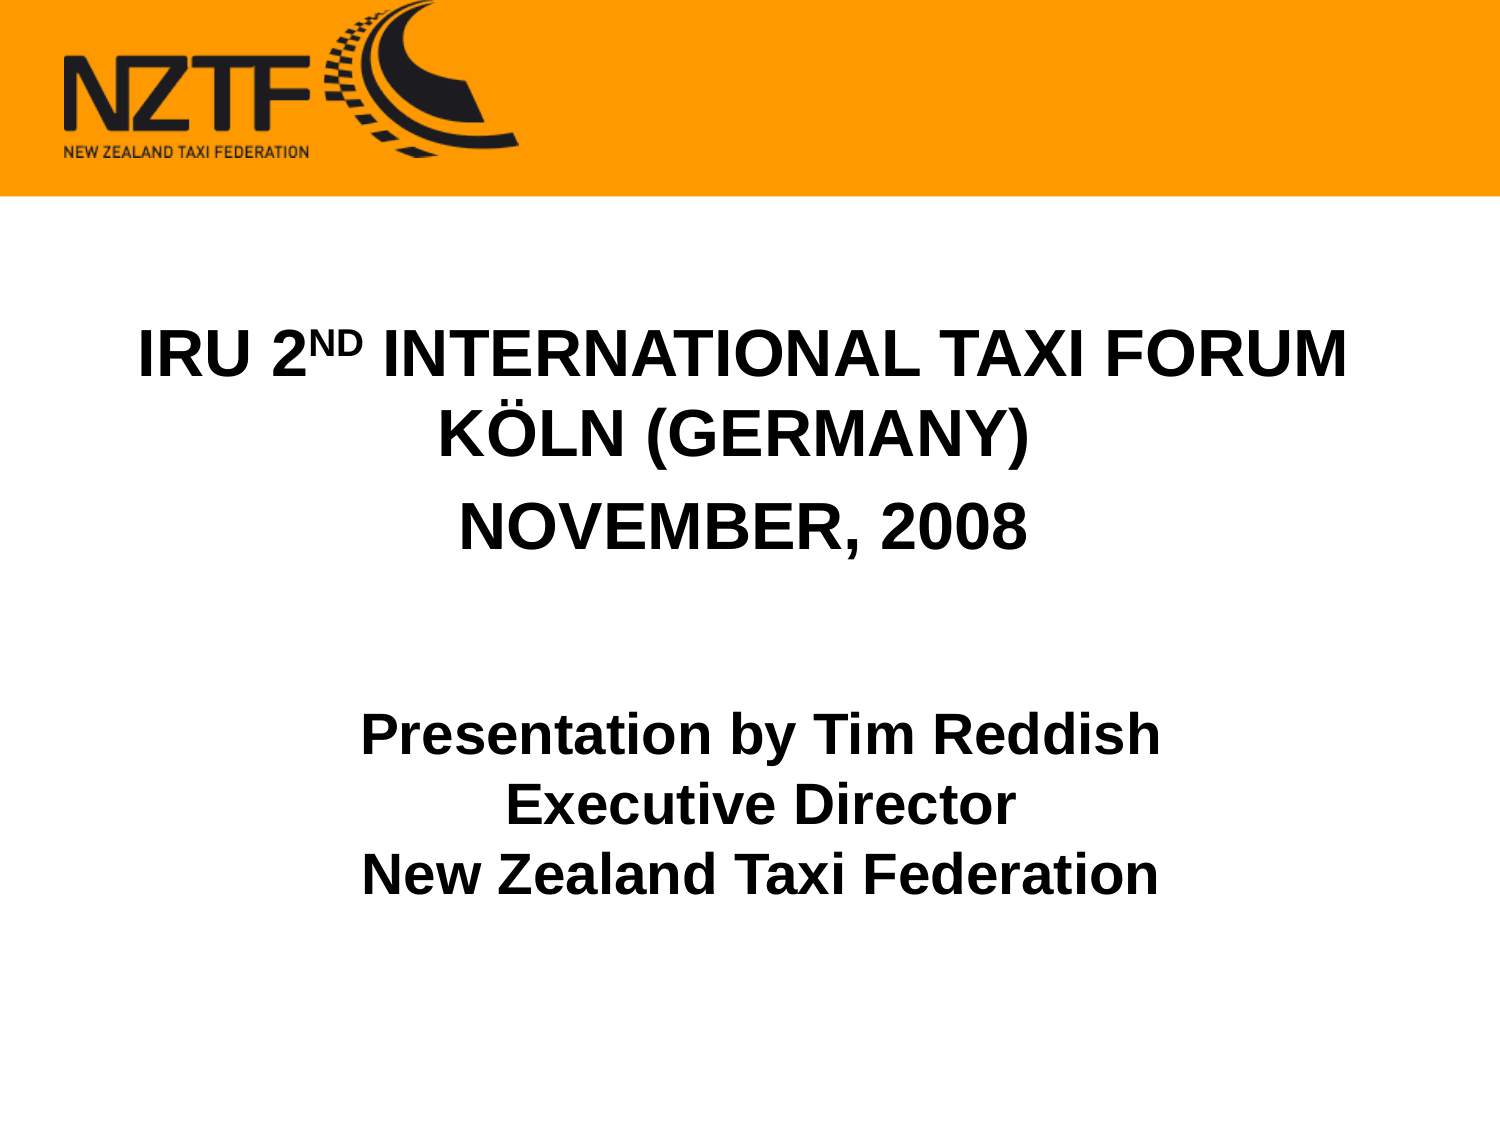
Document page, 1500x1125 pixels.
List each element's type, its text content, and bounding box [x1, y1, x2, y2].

subtitle IRU 2ND INTERNATIONAL TAXI FORUM KÖLN (GERMANY) NOVEMBER, 2008 [100, 302, 1389, 575]
title Presentation by Tim Reddish Executive Director New Zealand Taxi Federation [123, 680, 1400, 923]
picture [64, 0, 519, 158]
